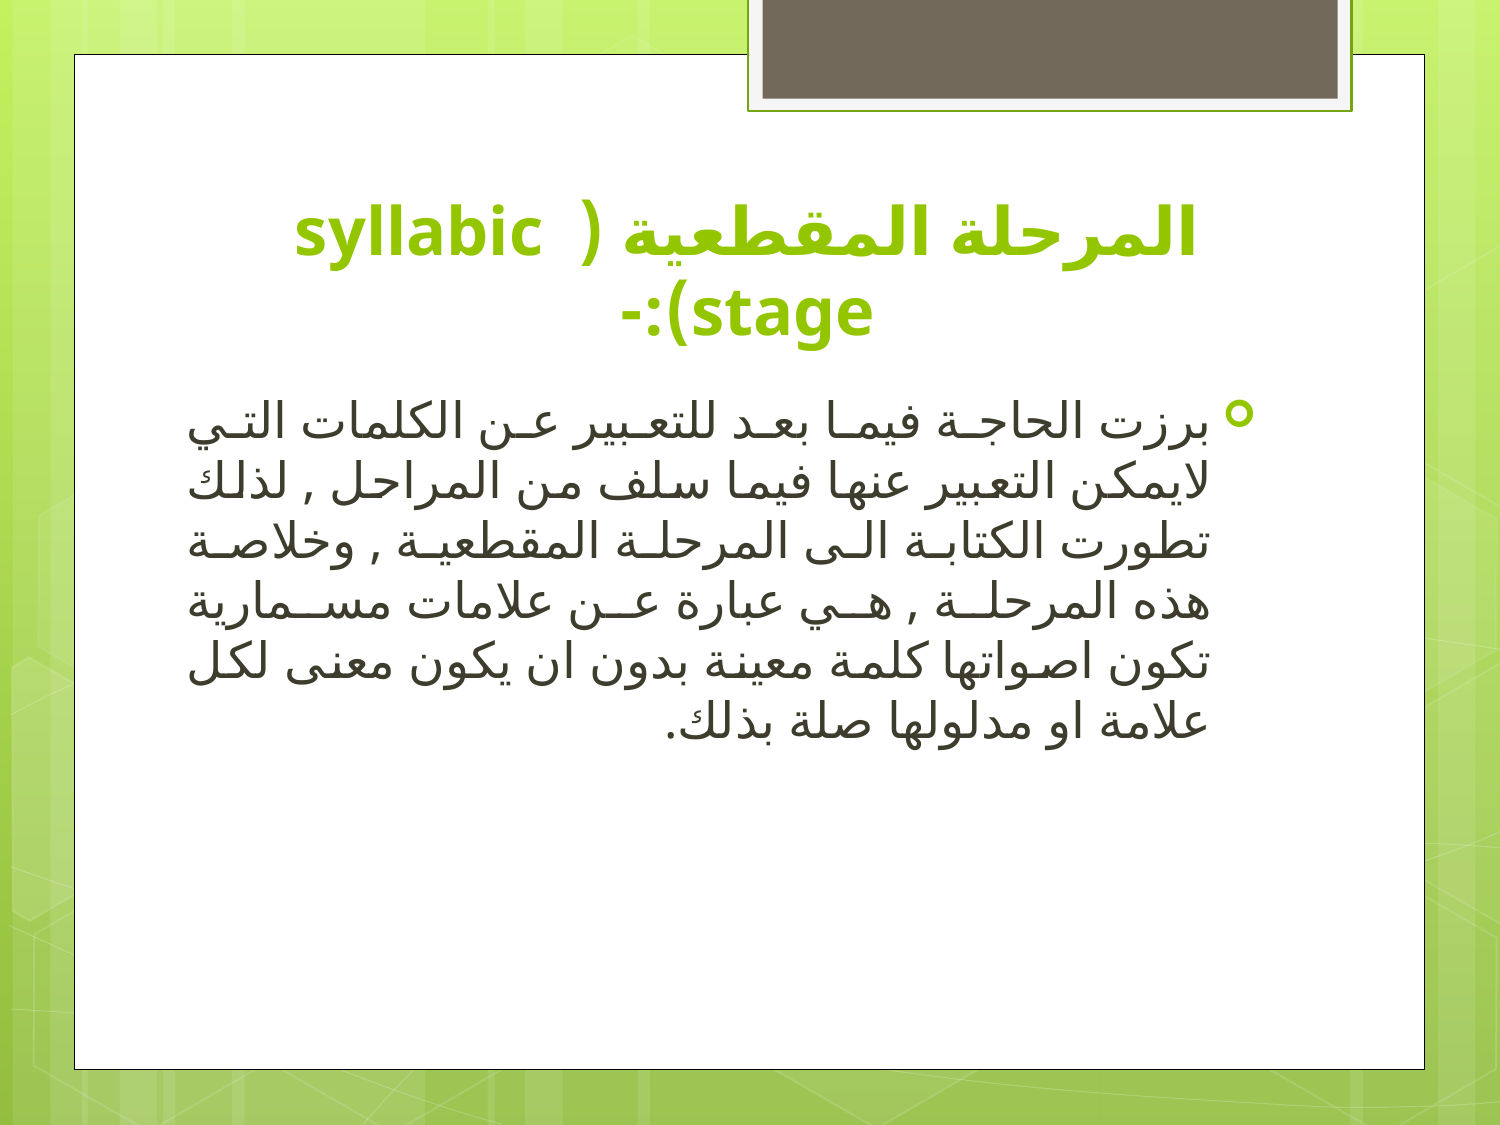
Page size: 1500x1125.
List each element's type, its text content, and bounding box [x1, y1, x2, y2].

title المرحلة المقطعية ( syllabic stage):- [171, 168, 1324, 357]
list برزت الحاجة فيما بعد للتعبير عن الكلمات التي لايمكن التعبير عنها فيما سلف من المراحل , لذلك تطورت الكتابة الى المرحلة المقطعية , وخلاصة هذه المرحلة , هي عبارة عن علامات مسمارية تكون اصواتها كلمة معينة بدون ان يكون معنى لكل علامة او مدلولها صلة بذلك. [171, 381, 1283, 957]
